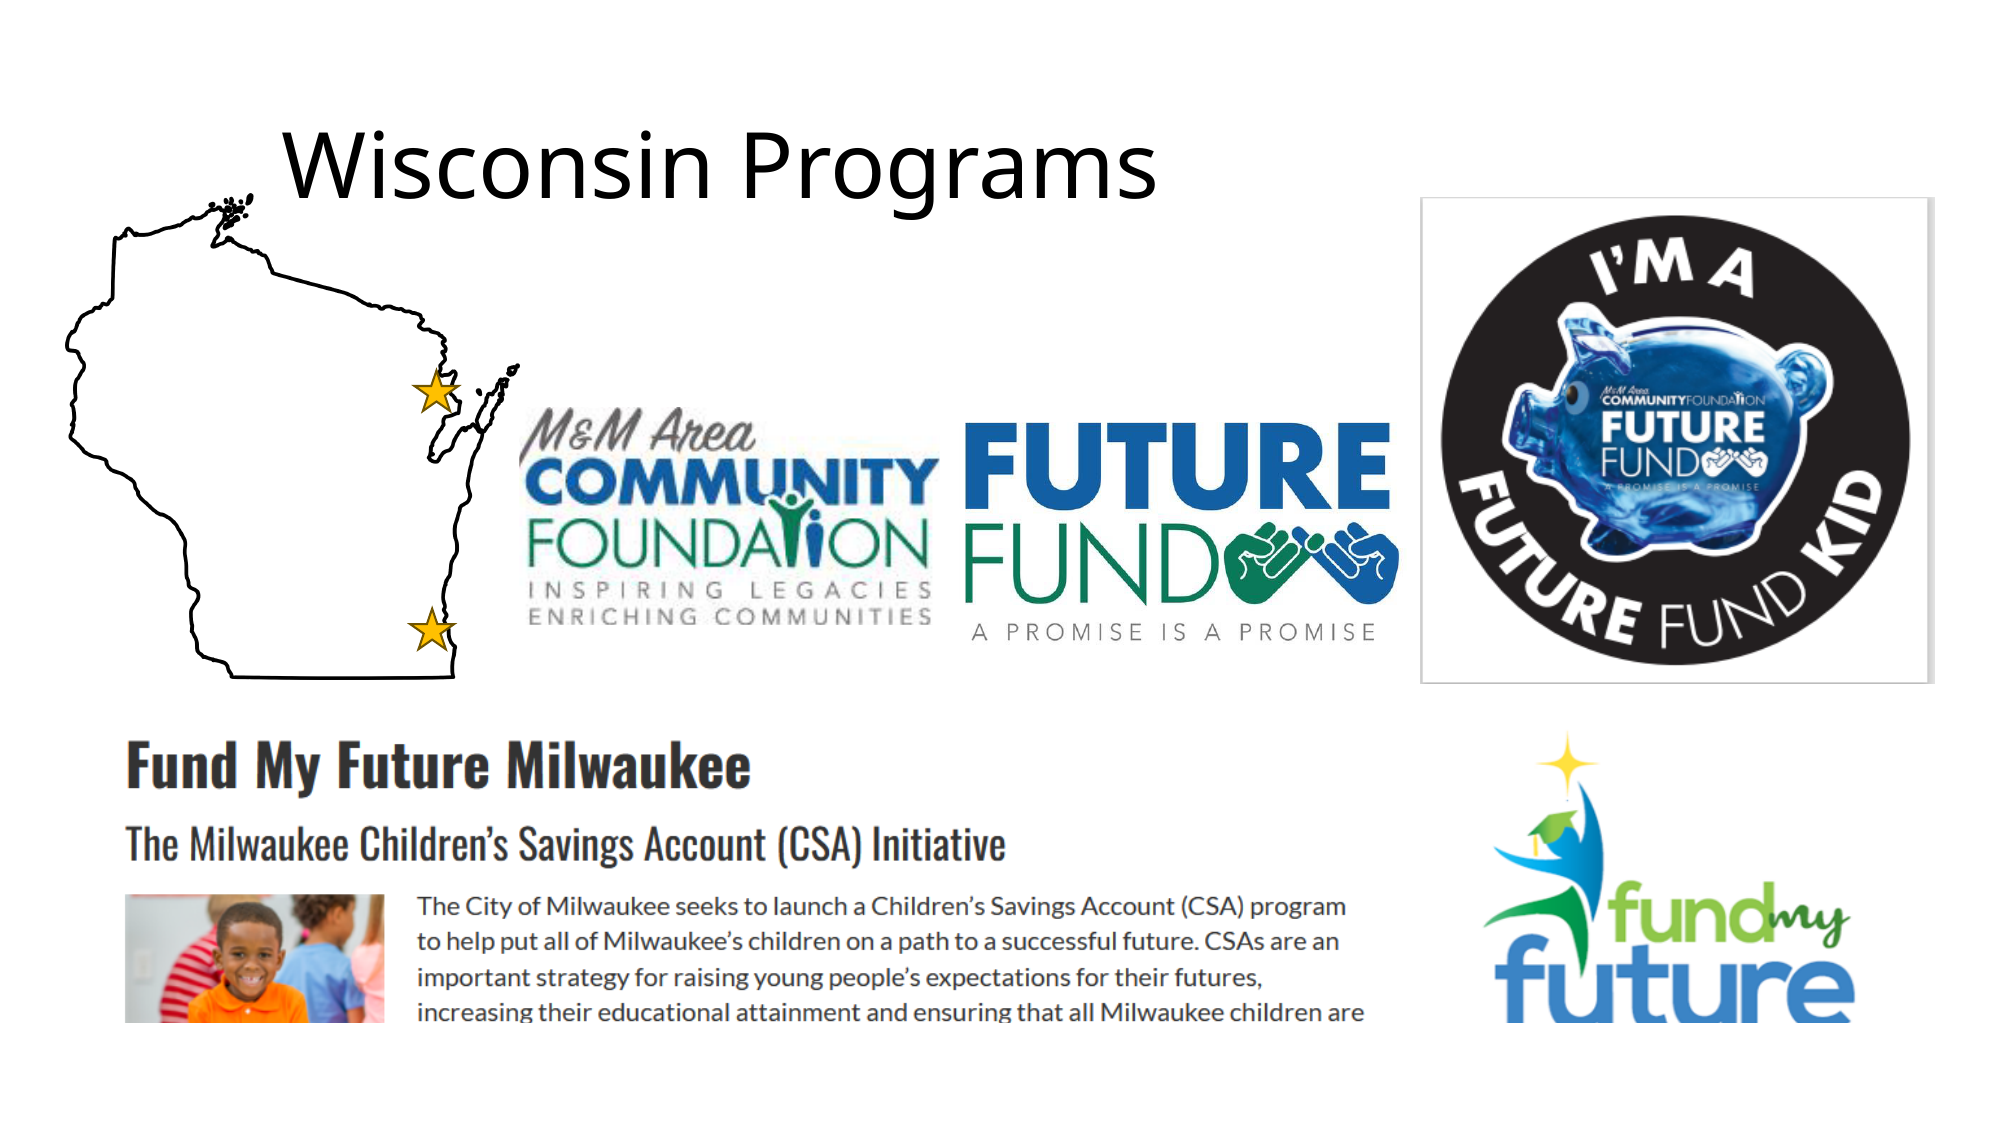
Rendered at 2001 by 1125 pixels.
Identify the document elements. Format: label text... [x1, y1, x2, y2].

picture [51, 703, 1895, 1023]
title Wisconsin Programs [266, 59, 1863, 278]
picture [952, 415, 1407, 653]
picture [1420, 197, 1935, 684]
picture [65, 193, 940, 680]
